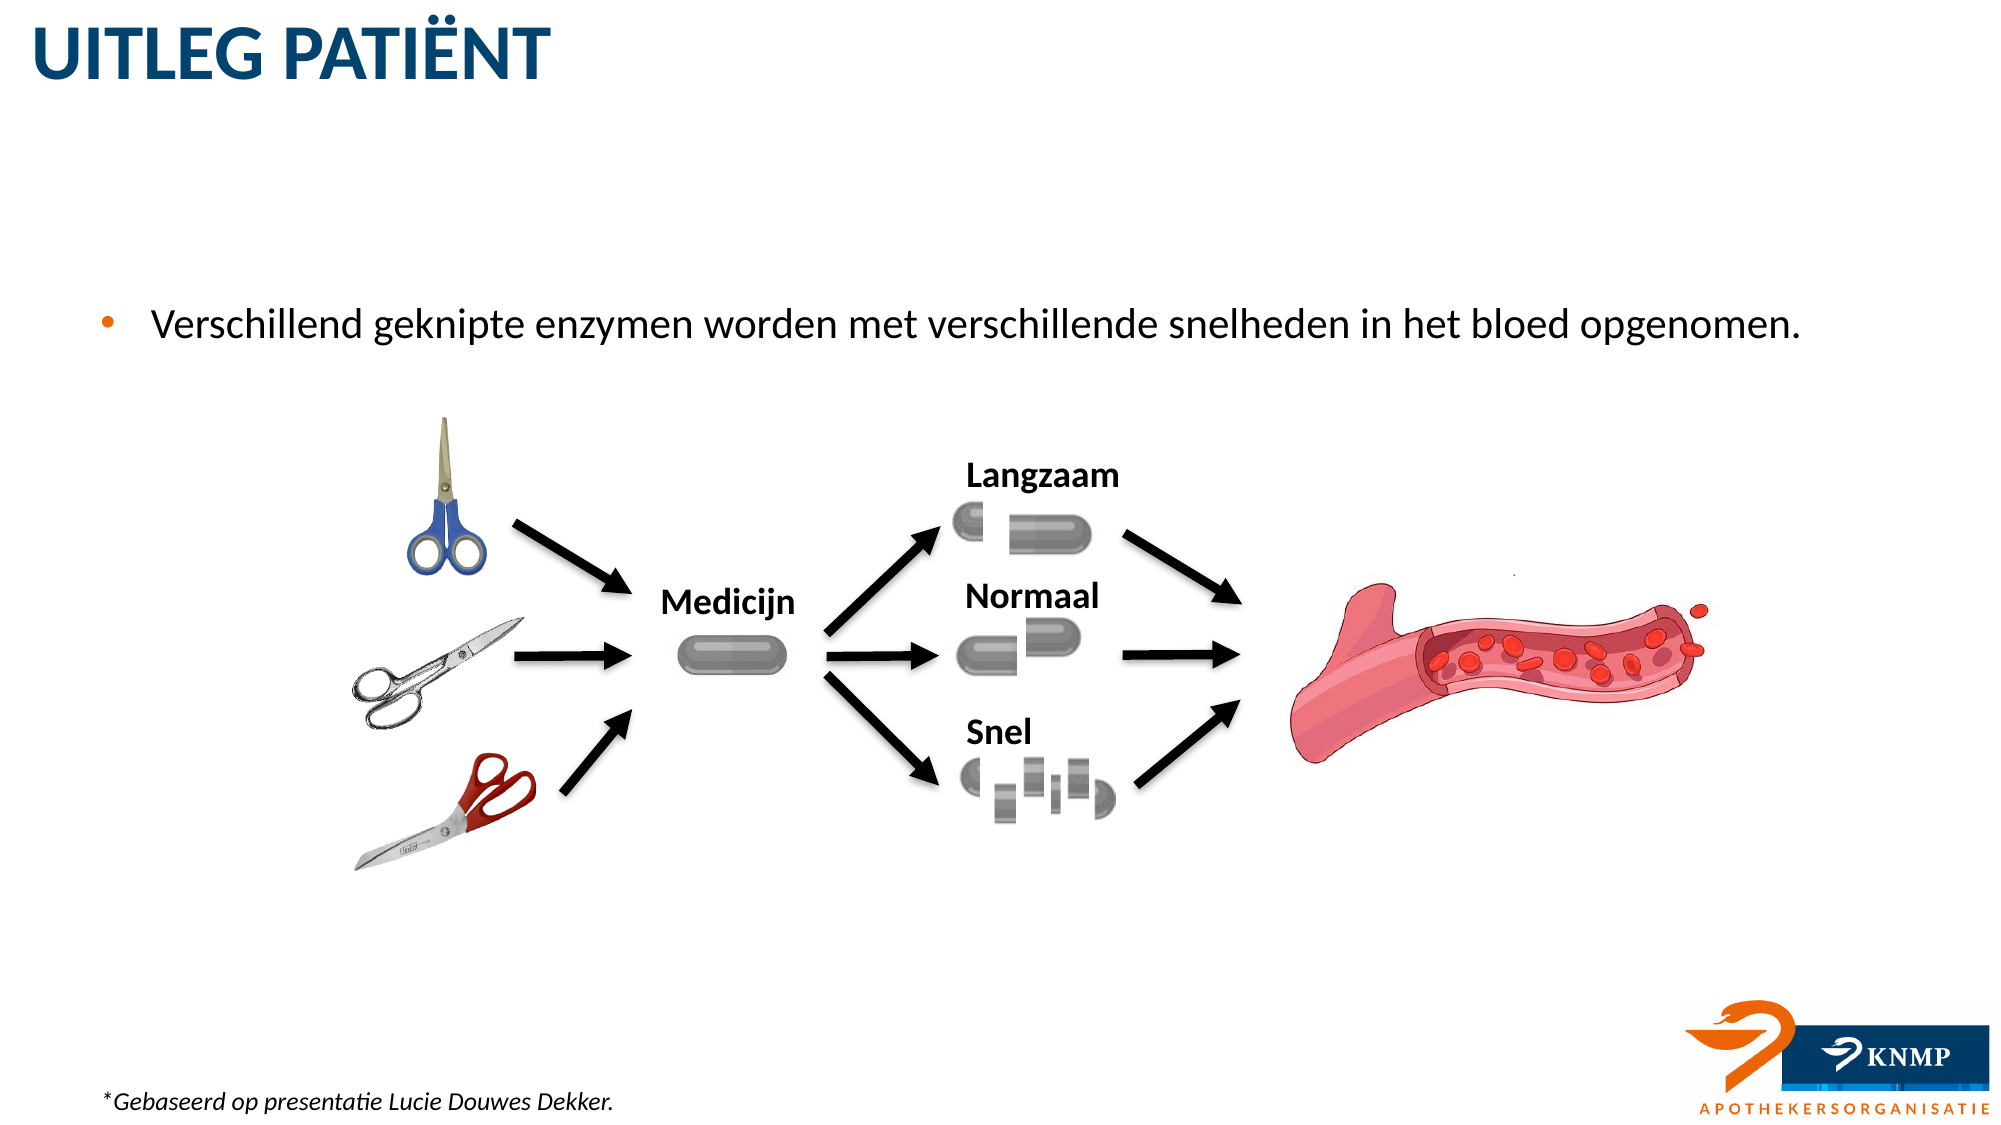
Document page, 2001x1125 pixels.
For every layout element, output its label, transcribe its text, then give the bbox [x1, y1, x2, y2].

picture [1026, 593, 1090, 682]
text_box Normaal [950, 563, 1116, 624]
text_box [1124, 532, 1243, 605]
picture [982, 743, 1044, 844]
picture [350, 615, 526, 731]
picture [353, 751, 538, 873]
picture [1277, 503, 1720, 786]
text_box Langzaam [951, 442, 1136, 503]
picture [668, 633, 794, 678]
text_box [1136, 699, 1241, 786]
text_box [562, 708, 633, 794]
text_box Snel [951, 699, 1048, 760]
picture [947, 740, 980, 816]
picture [951, 497, 983, 552]
picture [989, 494, 1103, 572]
picture [360, 411, 530, 581]
list Verschillend geknipte enzymen worden met verschillende snelheden in het bloed opgenomen. *Gebaseerd op presentatie Lucie Douwes Dekker. [100, 295, 1932, 1125]
title Uitleg patiënt [31, 0, 1932, 96]
picture [1092, 776, 1117, 826]
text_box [514, 522, 633, 595]
picture [1051, 751, 1090, 833]
picture [942, 615, 1017, 695]
text_box Medicijn [645, 569, 811, 630]
picture [1932, 1000, 2000, 1125]
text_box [826, 525, 941, 635]
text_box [826, 673, 940, 786]
